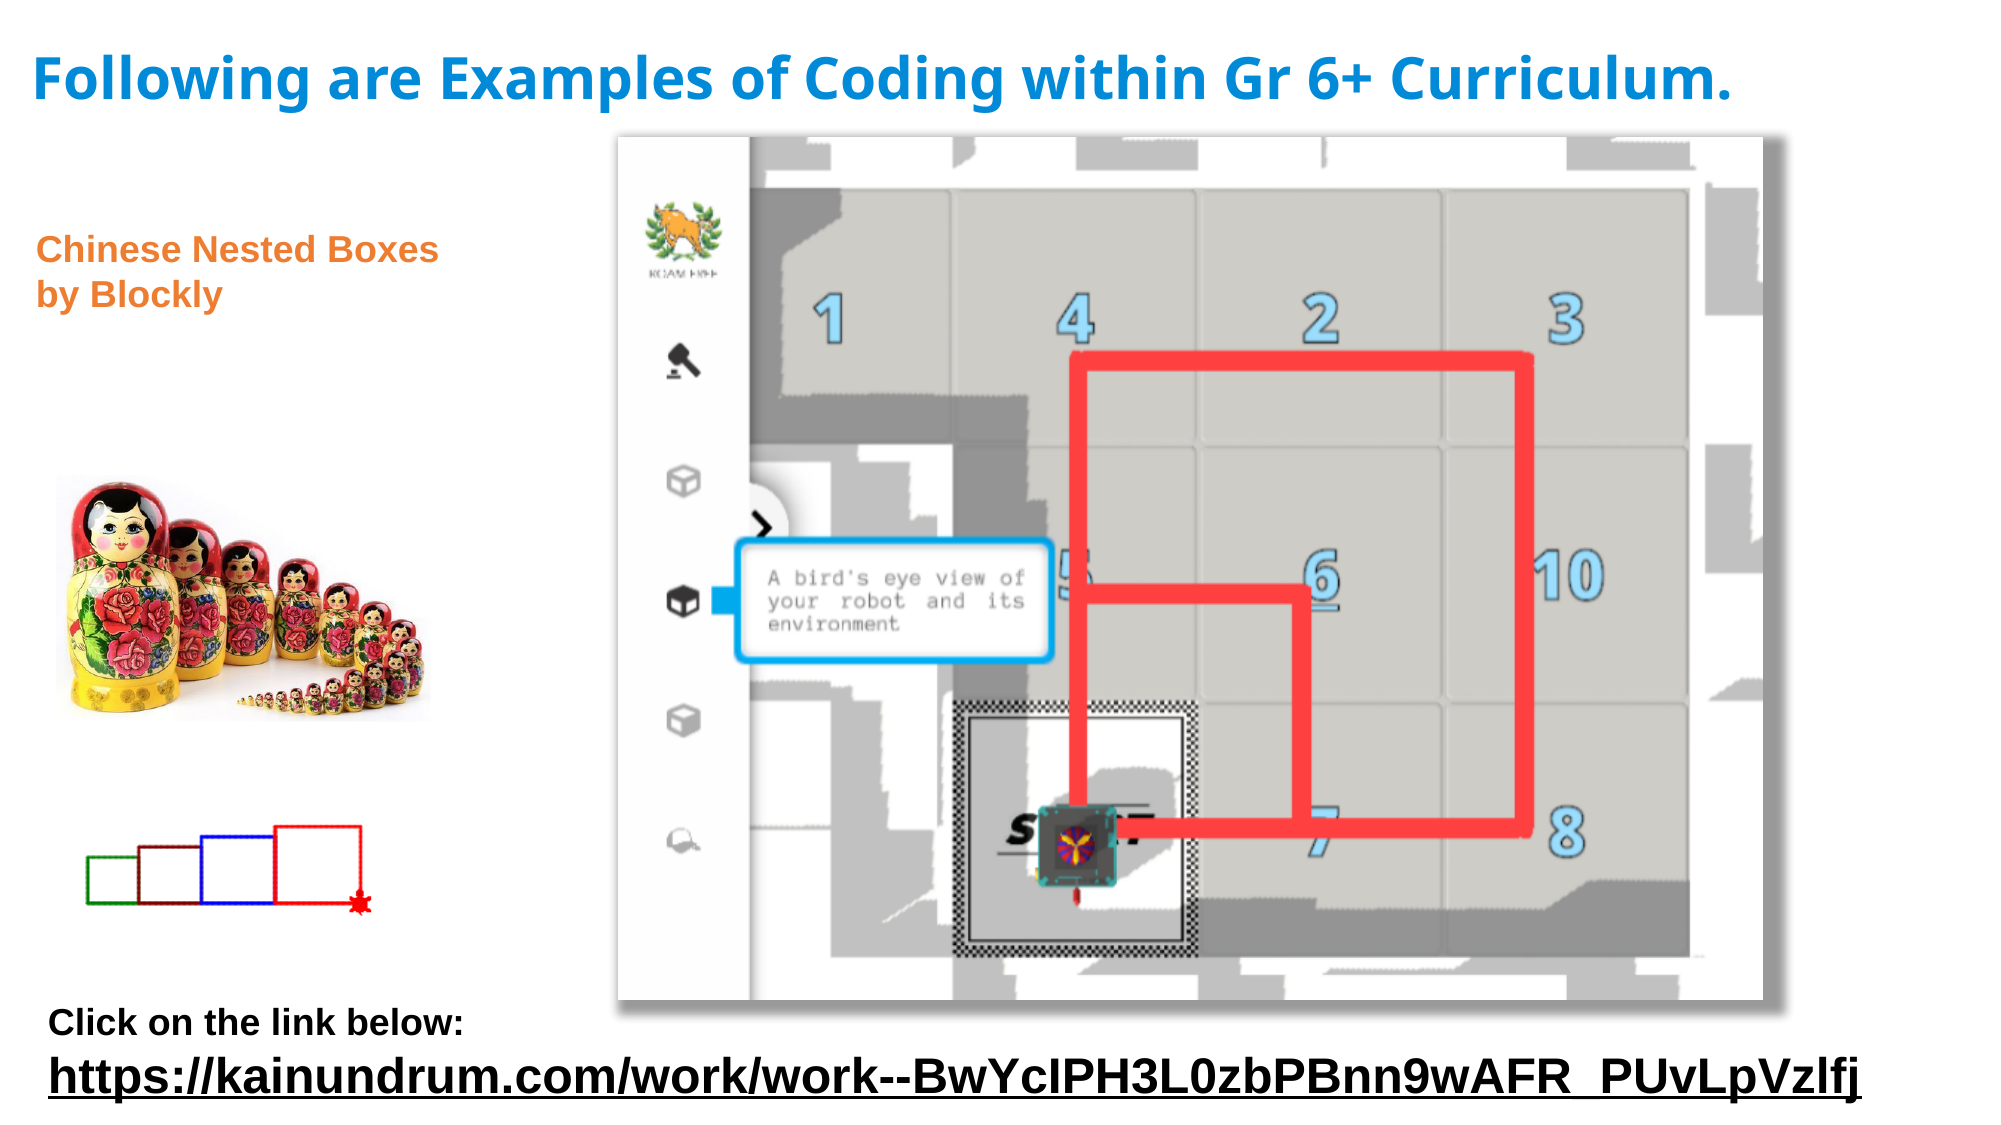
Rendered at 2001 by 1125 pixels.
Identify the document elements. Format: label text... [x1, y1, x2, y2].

picture [69, 817, 392, 925]
picture [44, 473, 437, 722]
text_box Click on the link below: https://kainundrum.com/work/work--BwYcIPH3L0zbPBnn9wAFR_PUvLpVzlfj [32, 990, 1923, 1111]
text_box Chinese Nested Boxes by Blockly [20, 217, 613, 402]
picture [618, 137, 1763, 1000]
text_box Following are Examples of Coding within Gr 6+ Curriculum. [16, 33, 1901, 154]
